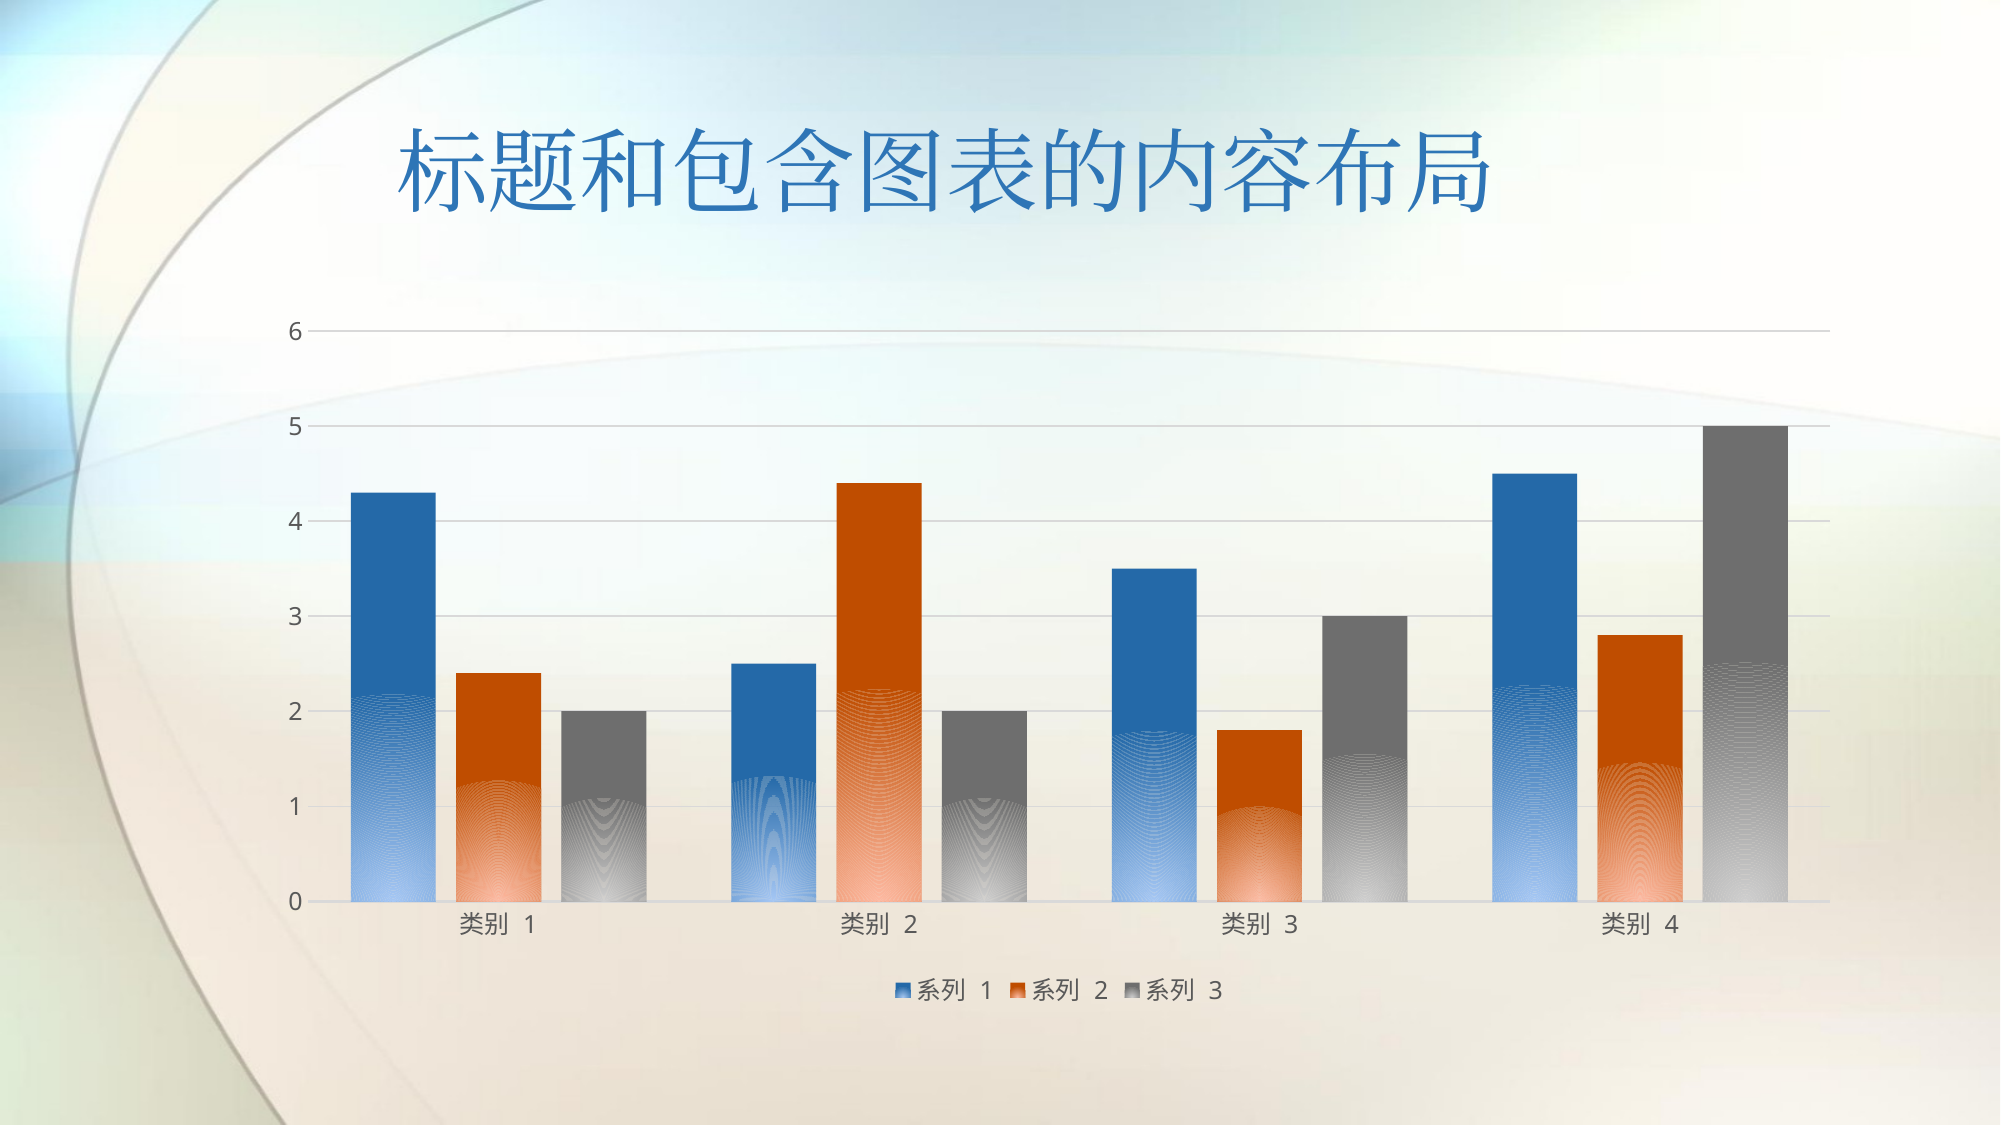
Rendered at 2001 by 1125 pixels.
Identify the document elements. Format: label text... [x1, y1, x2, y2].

chart [255, 299, 1863, 1014]
picture [0, 0, 2001, 1125]
title 标题和包含图表的内容布局 [381, 59, 1863, 278]
